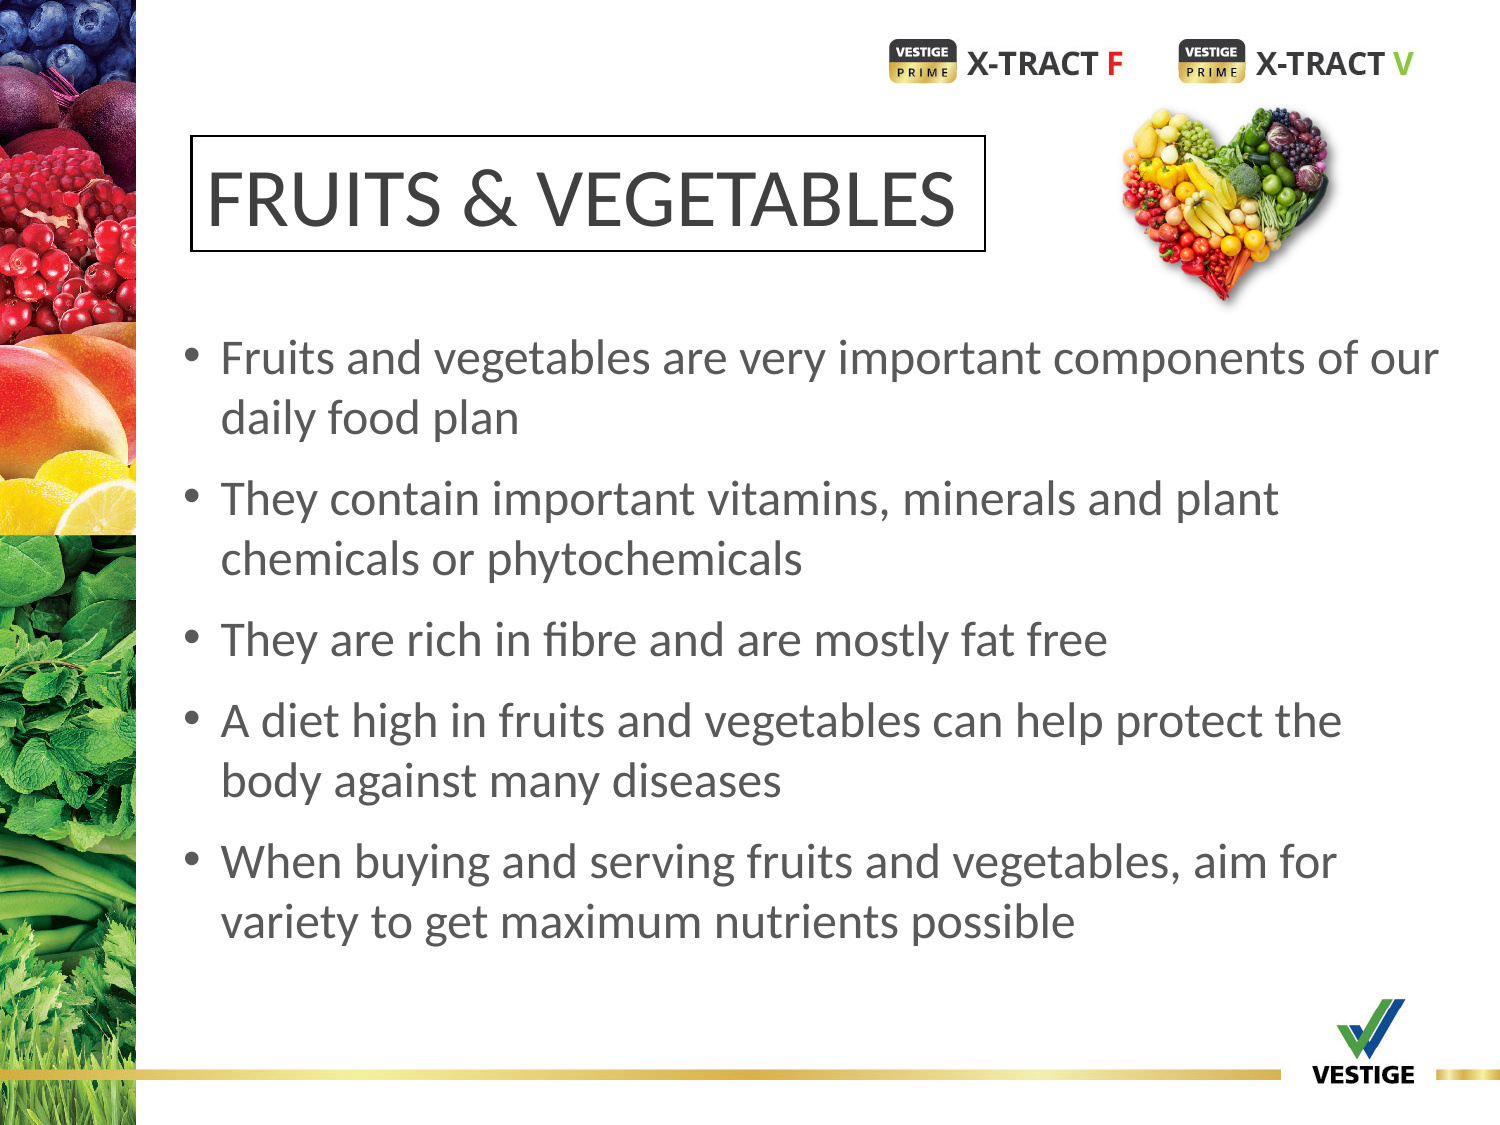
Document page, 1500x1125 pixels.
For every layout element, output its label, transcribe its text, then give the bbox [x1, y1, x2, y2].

list Fruits and vegetables are very important components of our daily food plan They contain important vitamins, minerals and plant chemicals or phytochemicals They are rich in fibre and are mostly fat free A diet high in fruits and vegetables can help protect the body against many diseases When buying and serving fruits and vegetables, aim for variety to get maximum nutrients possible [168, 317, 1459, 1085]
picture [0, 0, 1500, 1125]
text_box FRUITS & VEGETABLES [190, 135, 986, 252]
